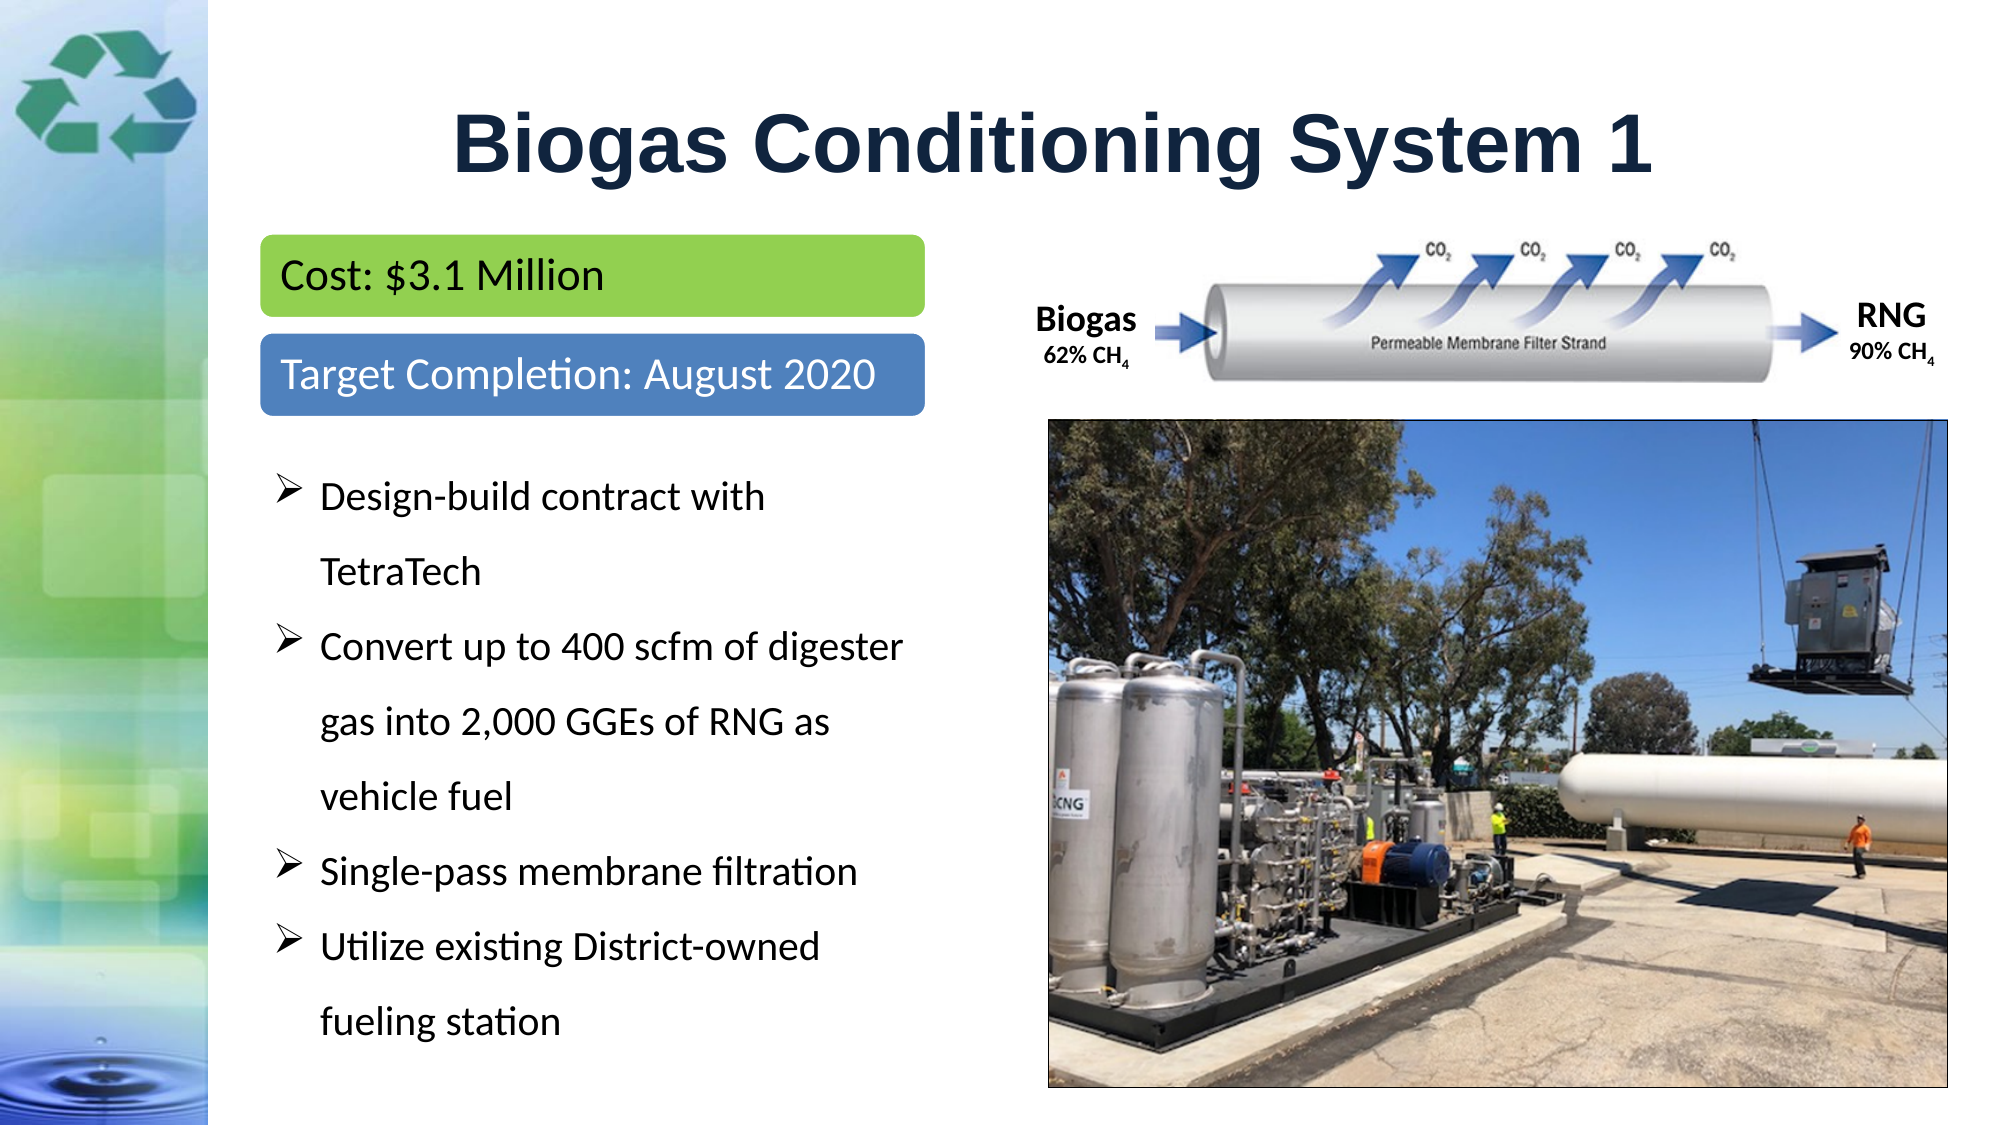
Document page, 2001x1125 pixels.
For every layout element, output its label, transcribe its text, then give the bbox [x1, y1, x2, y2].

text_box Biogas 62% CH4 [994, 286, 1149, 380]
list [257, 232, 928, 421]
picture [0, 0, 208, 1125]
title Biogas Conditioning System 1 [207, 45, 1900, 233]
text_box Design-build contract with TetraTech Convert up to 400 scfm of digester gas into 2,000 GGEs of RNG as vehicle fuel Single-pass membrane filtration Utilize existing District-owned fueling station [258, 436, 952, 1125]
picture [1048, 419, 1948, 1088]
picture [1154, 232, 1841, 396]
text_box RNG 90% CH4 [1845, 282, 1984, 377]
